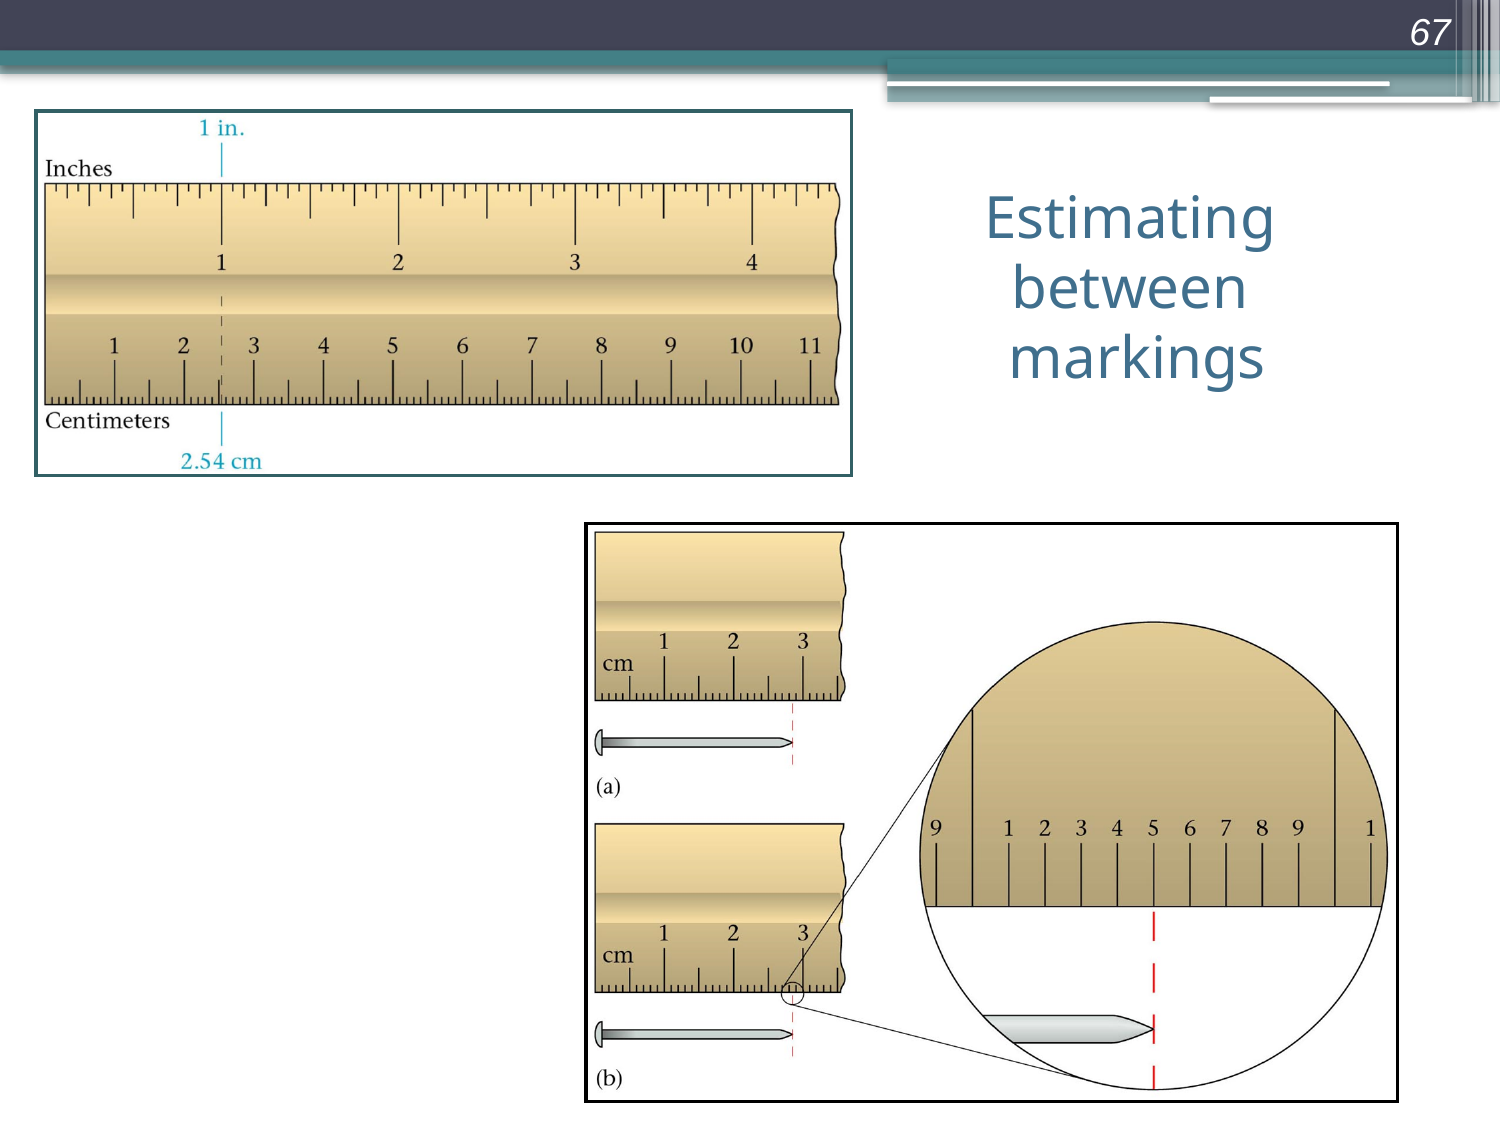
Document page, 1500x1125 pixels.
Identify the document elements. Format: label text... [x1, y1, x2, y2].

picture [37, 112, 851, 475]
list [587, 524, 1397, 1101]
slide_number 67 [1340, 0, 1466, 61]
title Estimating between markings [887, 216, 1388, 354]
